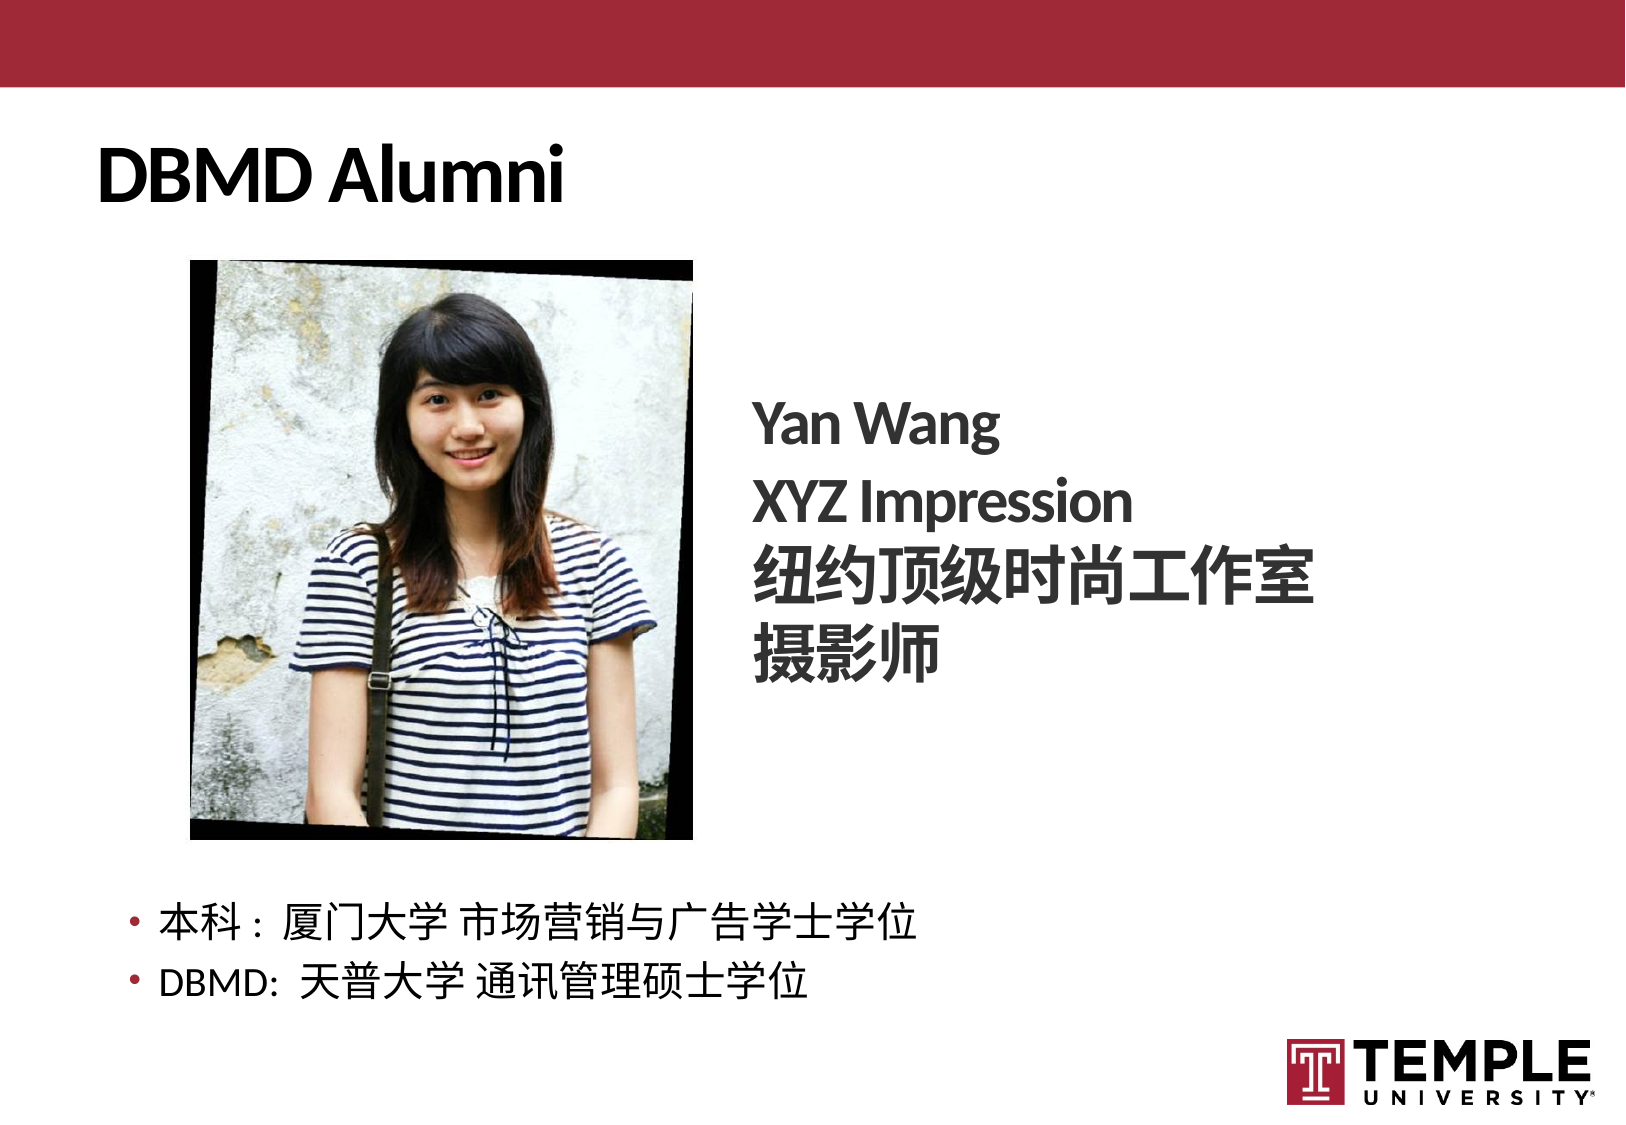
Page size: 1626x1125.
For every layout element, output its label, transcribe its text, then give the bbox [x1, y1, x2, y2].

list 本科: 厦门大学 市场营销与广告学士学位 DBMD: 天普大学 通讯管理硕士学位 [113, 888, 1593, 1096]
title Yan Wang XYZ Impression 纽约顶级时尚工作室摄影师 [737, 294, 1388, 775]
text_box DBMD Alumni [81, 87, 1544, 250]
picture [185, 255, 697, 844]
picture [1287, 1039, 1595, 1105]
